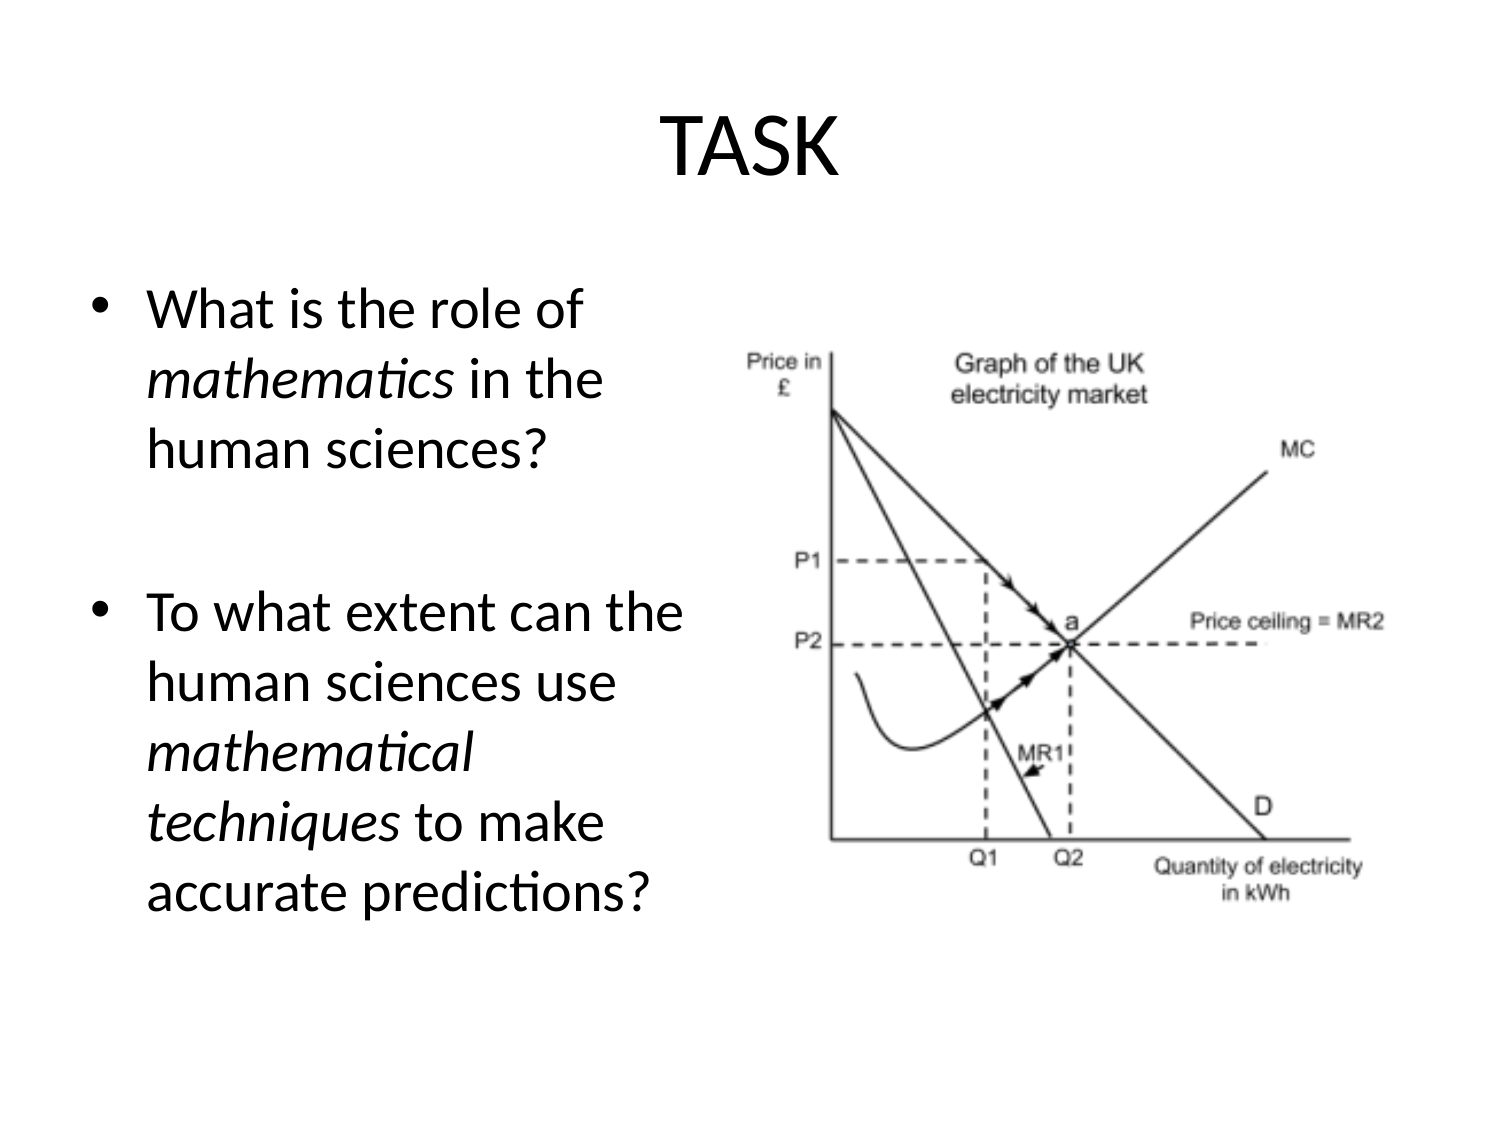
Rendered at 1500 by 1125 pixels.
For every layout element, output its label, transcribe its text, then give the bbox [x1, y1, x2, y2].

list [737, 324, 1426, 921]
title TASK [75, 45, 1425, 233]
list What is the role of mathematics in the human sciences? To what extent can the human sciences use mathematical techniques to make accurate predictions? [75, 262, 738, 1005]
